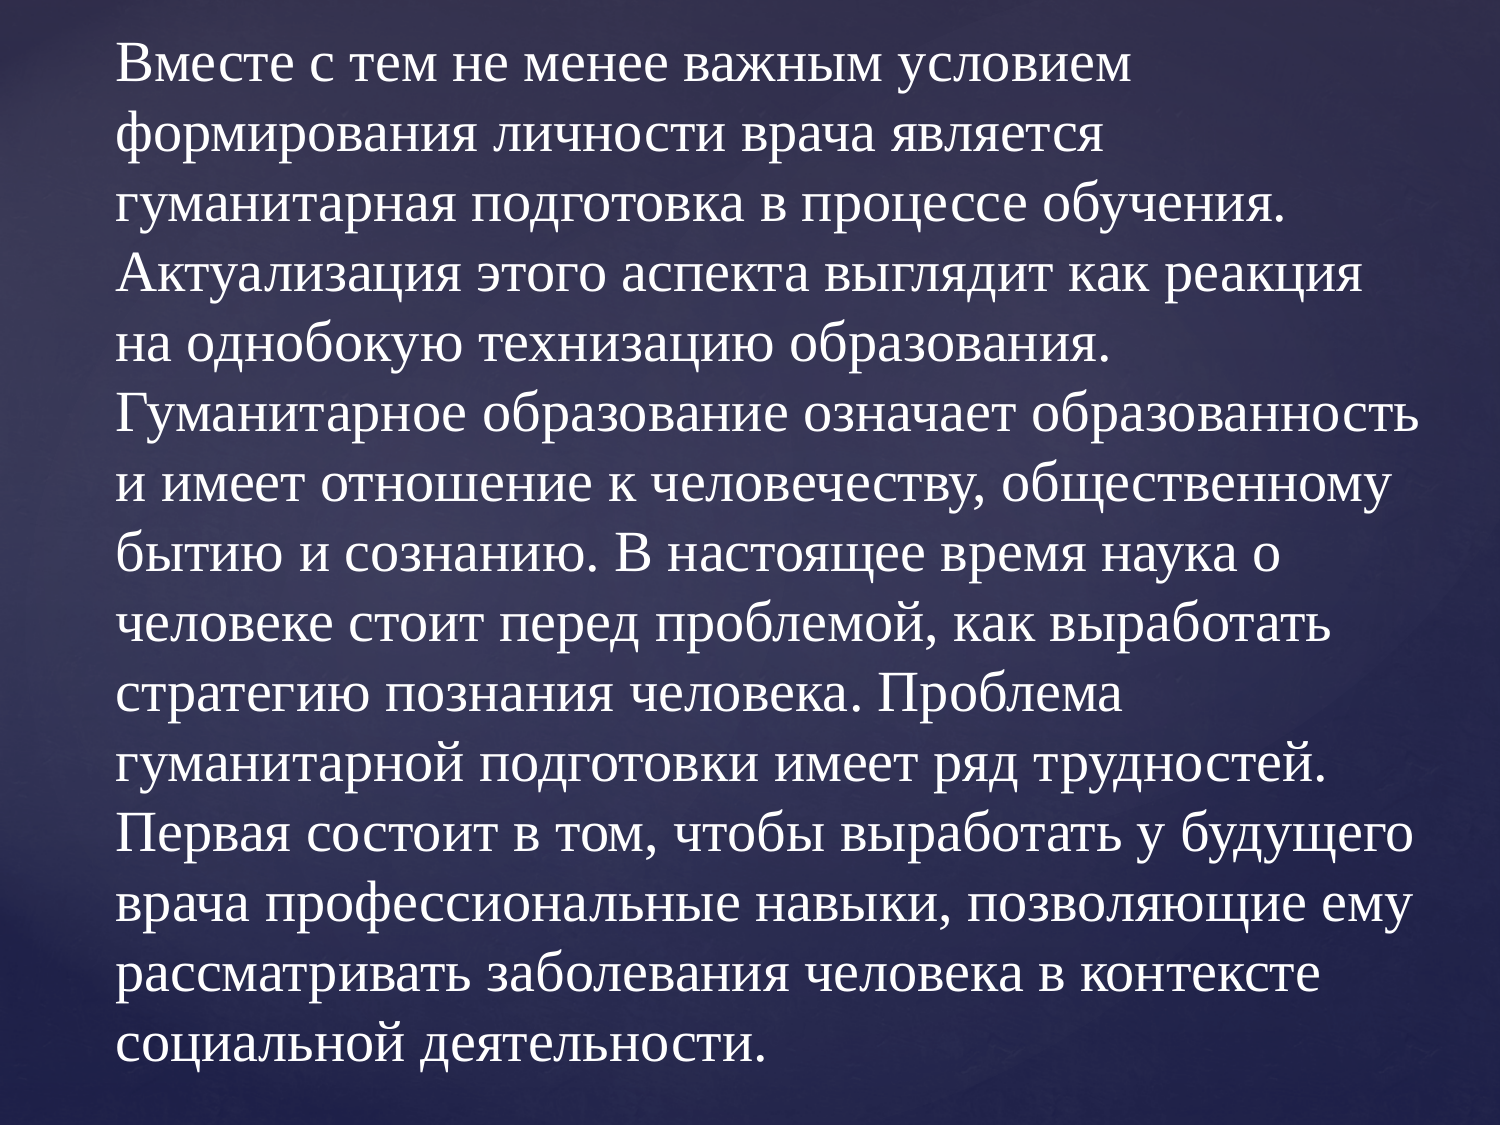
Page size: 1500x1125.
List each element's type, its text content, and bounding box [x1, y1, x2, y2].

list Вместе с тем не менее важным условием формирования личности врача является гуманитарная подготовка в процессе обучения. Актуализация этого аспекта выглядит как реакция на однобокую технизацию образования. Гуманитарное образование означает образованность и имеет отношение к человечеству, общественному бытию и сознанию. В настоящее время наука о человеке стоит перед проблемой, как выработать стратегию познания человека. Проблема гуманитарной подготовки имеет ряд трудностей. Первая состоит в том, чтобы выработать у будущего врача профессиональные навыки, позволяющие ему рассматривать заболевания человека в контексте социальной деятельности. [100, 19, 1451, 1078]
